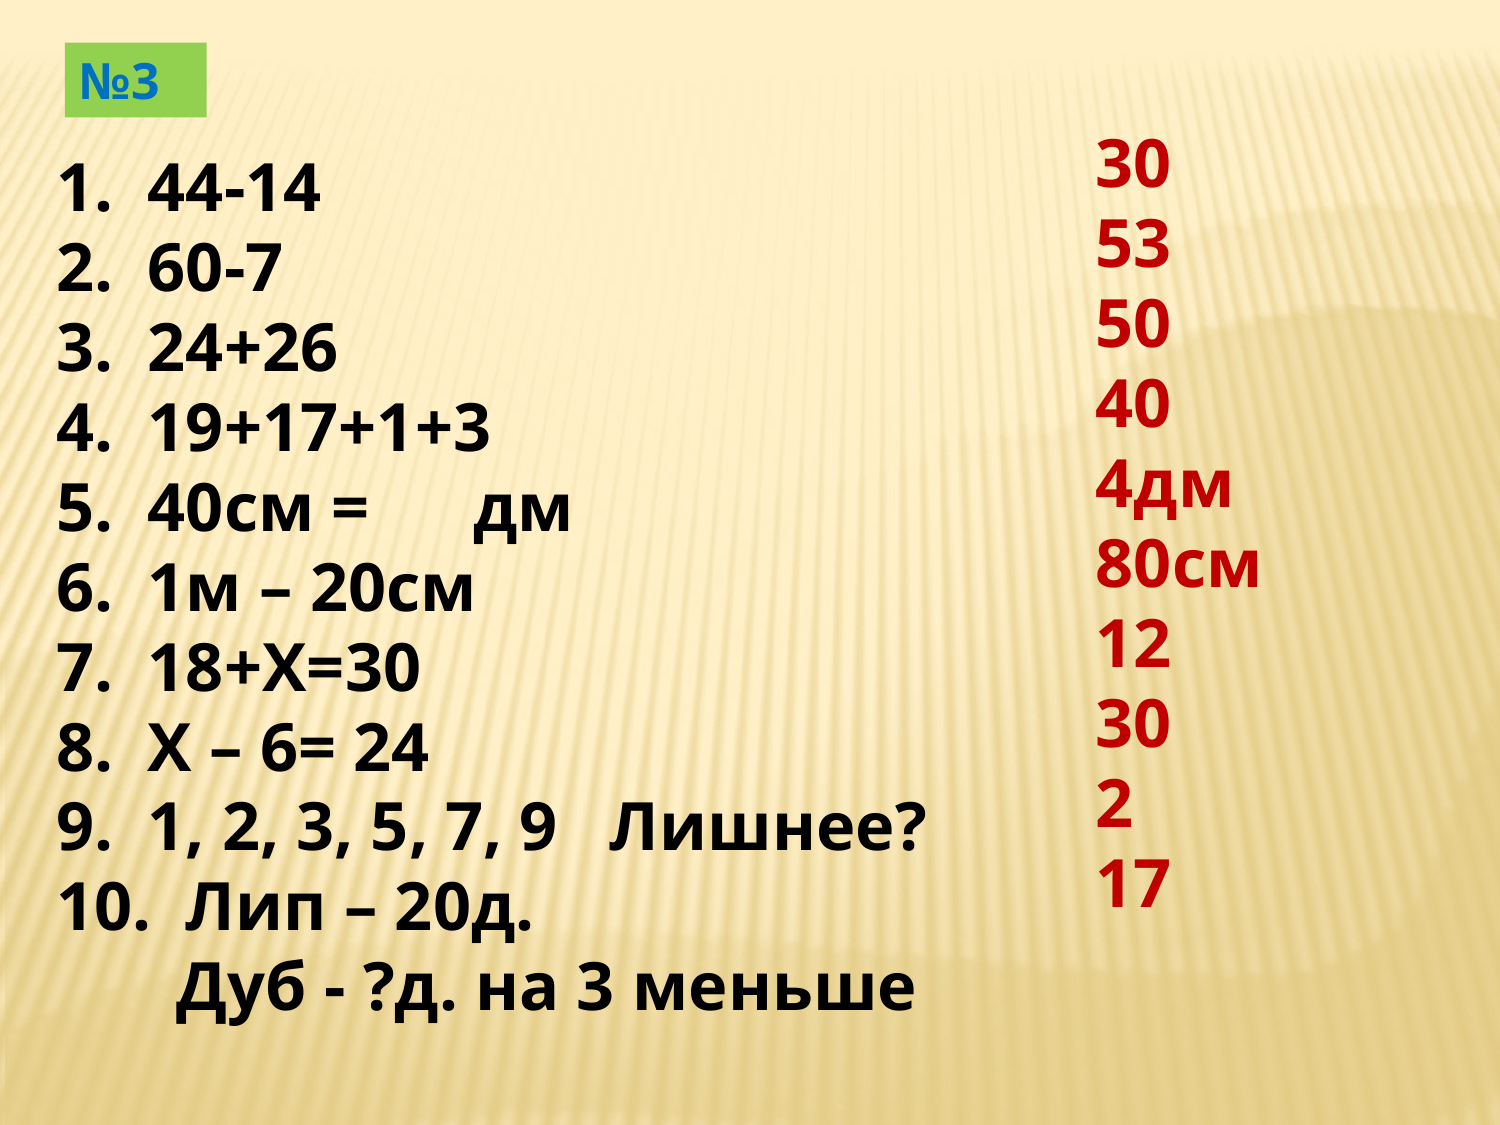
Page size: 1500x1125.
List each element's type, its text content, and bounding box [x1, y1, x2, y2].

text_box №3 [64, 42, 207, 118]
text_box 44-14 60-7 24+26 19+17+1+3 40см = дм 1м – 20см 18+Х=30 Х – 6= 24 1, 2, 3, 5, 7, 9 Лишнее? Лип – 20д. Дуб - ?д. на 3 меньше [41, 137, 975, 1032]
text_box 30 53 50 40 4дм 80см 12 30 2 17 [1080, 113, 1365, 928]
